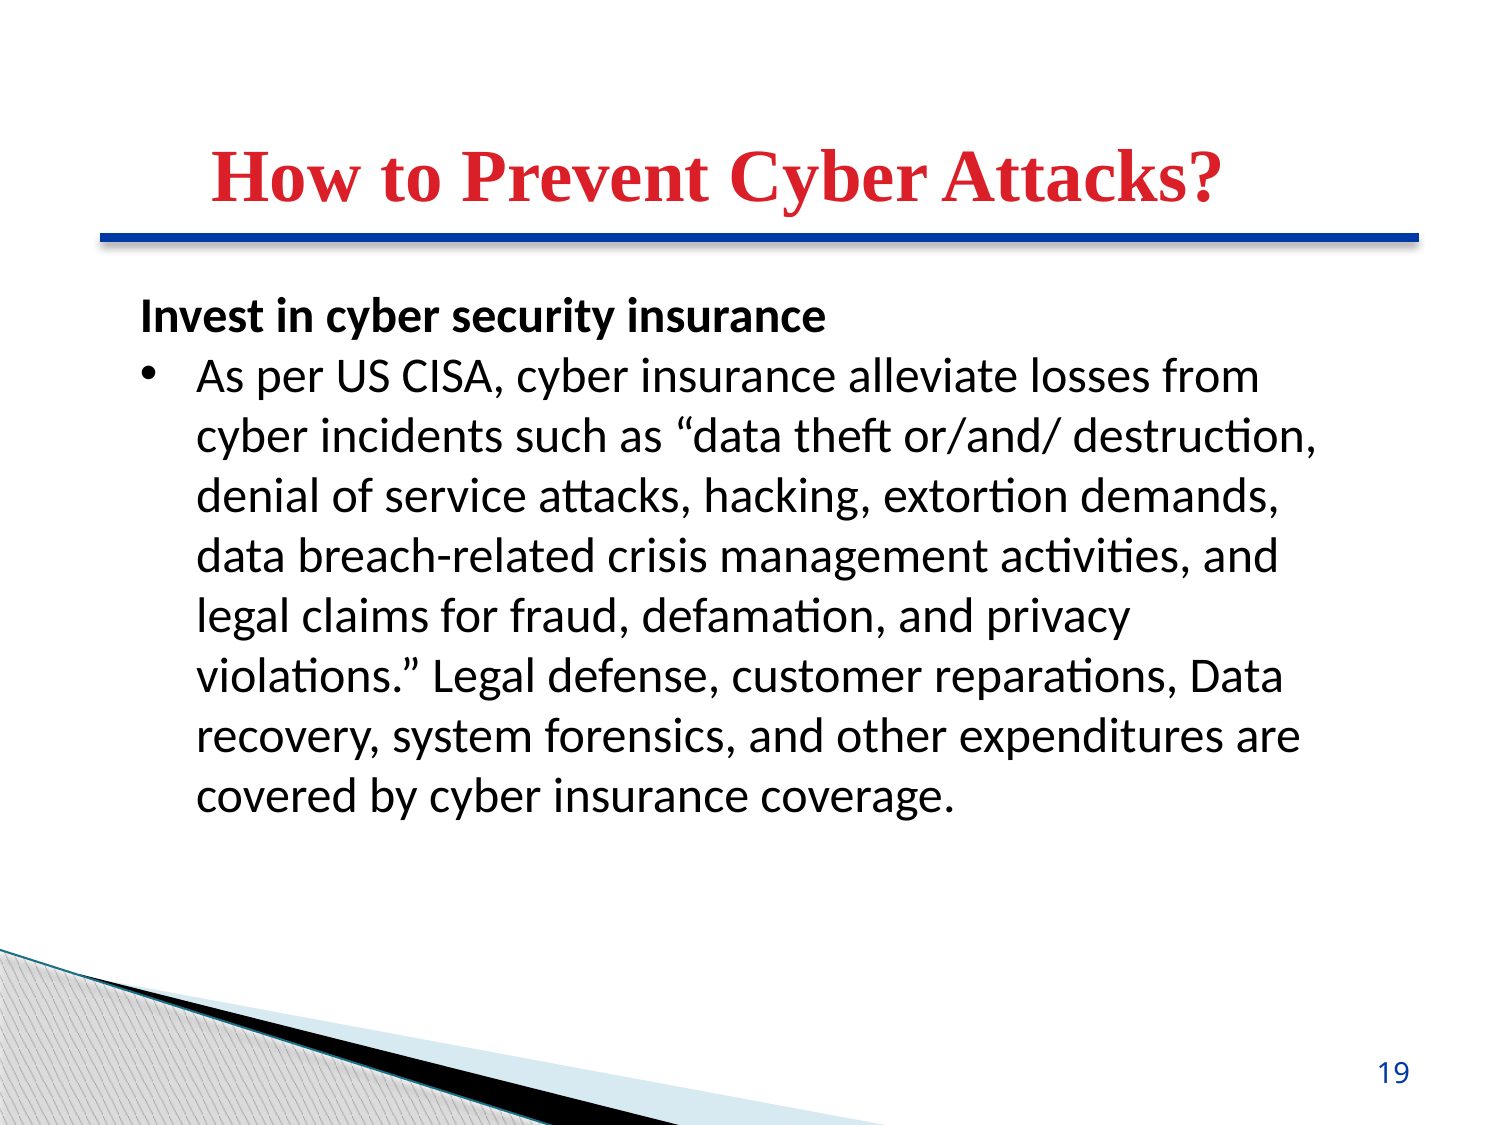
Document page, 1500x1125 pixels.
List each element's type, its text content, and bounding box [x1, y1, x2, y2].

text_box How to Prevent Cyber Attacks? [0, 118, 1438, 224]
text_box Invest in cyber security insurance As per US CISA, cyber insurance alleviate losses from cyber incidents such as “data theft or/and/ destruction, denial of service attacks, hacking, extortion demands, data breach-related crisis management activities, and legal claims for fraud, defamation, and privacy violations.” Legal defense, customer reparations, Data recovery, system forensics, and other expenditures are covered by cyber insurance coverage. [124, 274, 1336, 830]
text_box 19 [1074, 1012, 1425, 1073]
